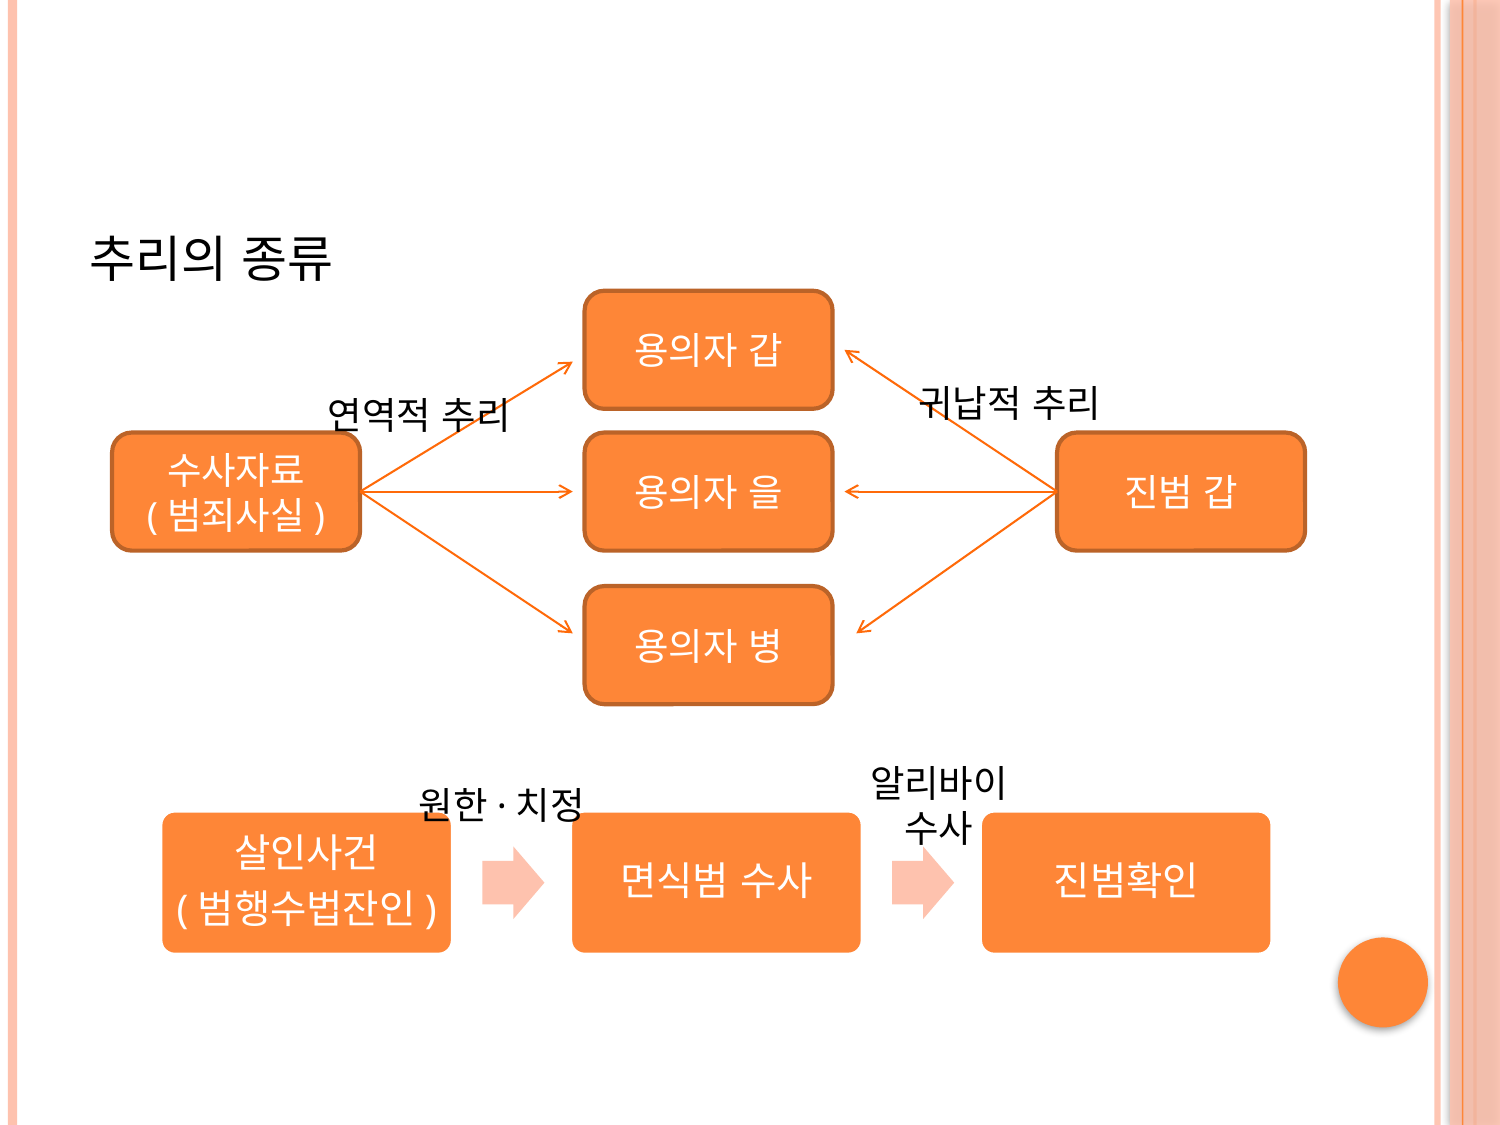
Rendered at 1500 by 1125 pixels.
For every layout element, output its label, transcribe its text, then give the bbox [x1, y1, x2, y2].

list 추리의 종류 [75, 219, 1300, 1062]
text_box 원한·치정 [393, 761, 610, 807]
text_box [855, 491, 1058, 634]
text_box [158, 809, 1275, 956]
text_box 귀납적 추리 [1064, 360, 1118, 446]
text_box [359, 361, 574, 490]
text_box 수사자료 (범죄사실) [109, 430, 353, 553]
text_box 용의자 병 [582, 583, 835, 707]
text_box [843, 349, 1058, 493]
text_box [359, 491, 574, 634]
text_box 진범 갑 [1064, 430, 1308, 553]
text_box 알리바이 수사 [819, 761, 1059, 807]
text_box 용의자 을 [582, 430, 835, 553]
text_box 용의자 갑 [582, 288, 835, 411]
text_box 연역적 추리 [311, 371, 353, 458]
